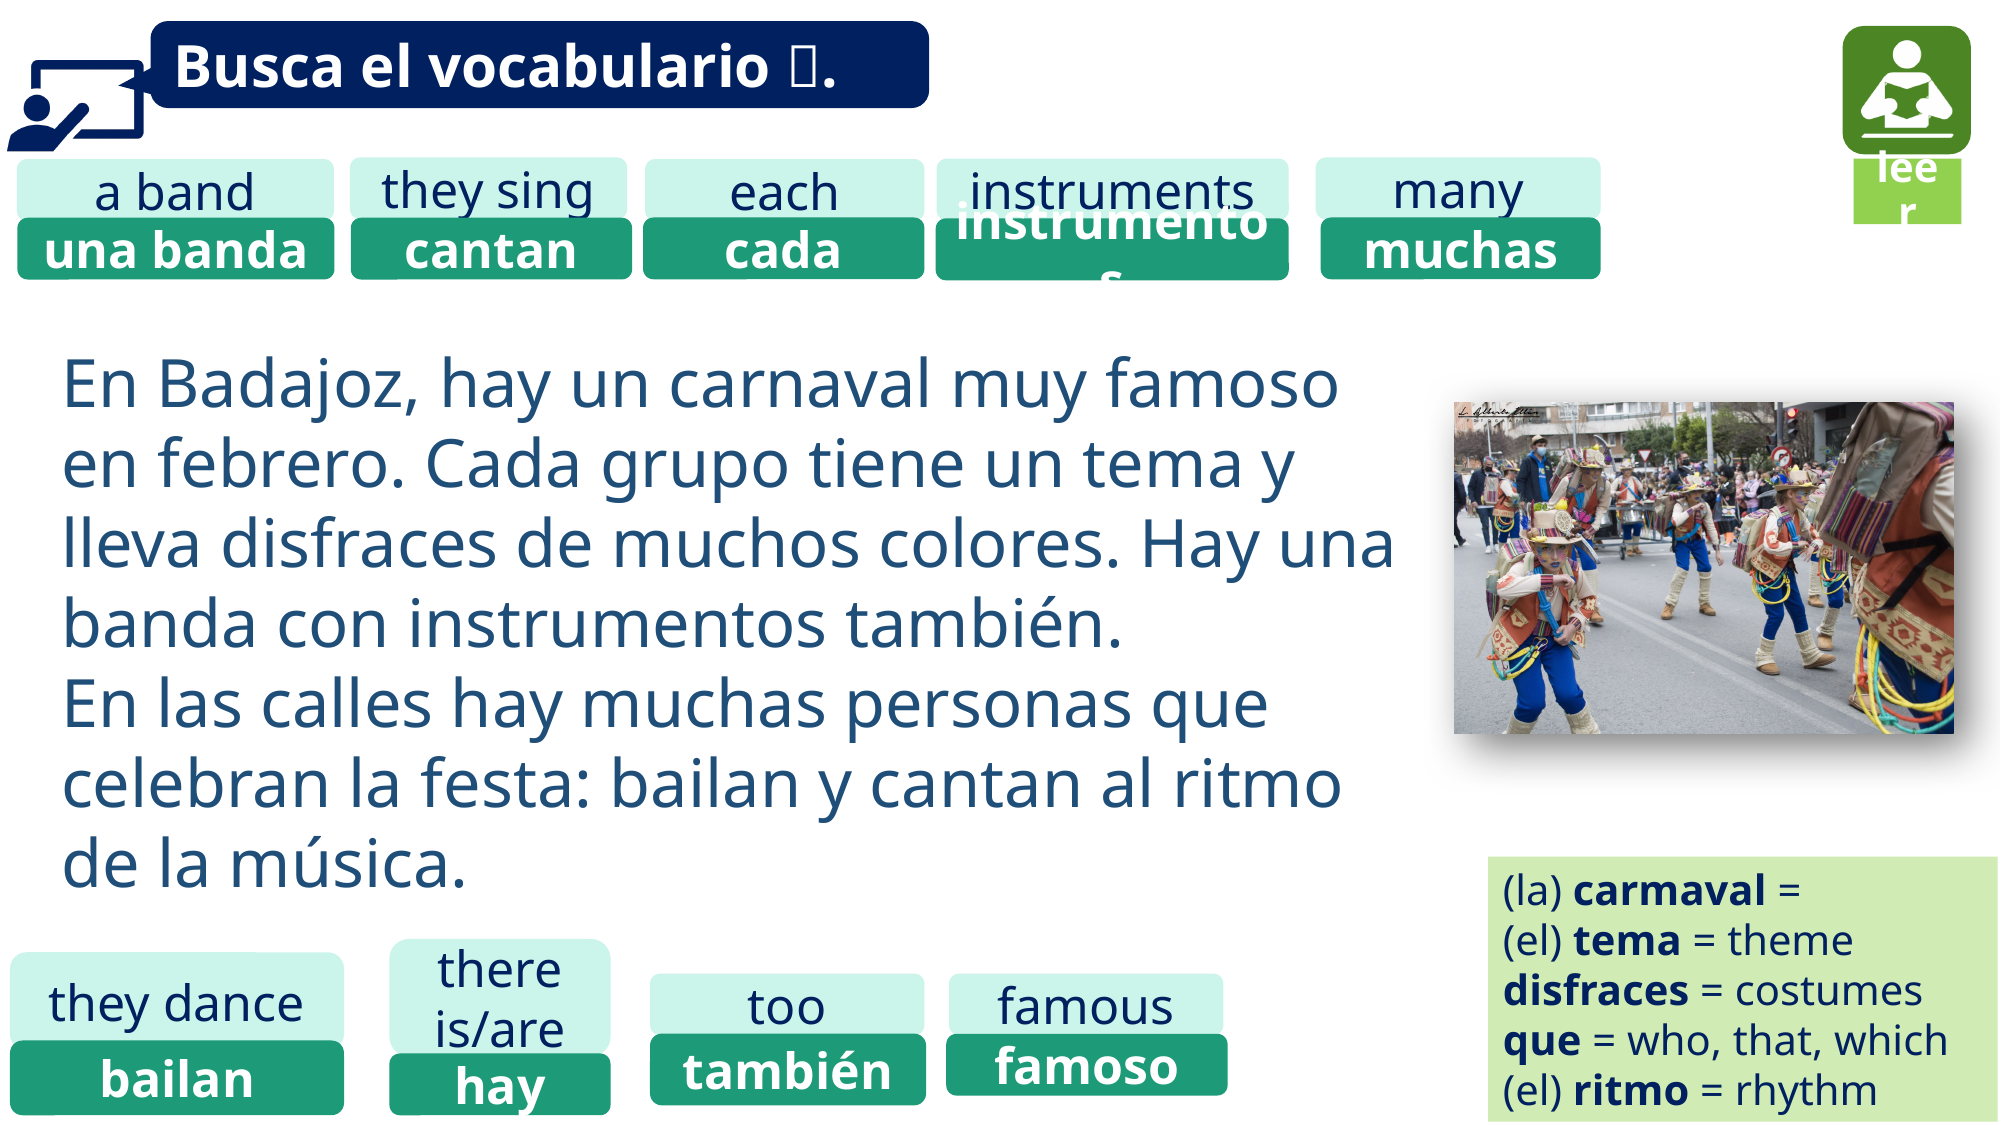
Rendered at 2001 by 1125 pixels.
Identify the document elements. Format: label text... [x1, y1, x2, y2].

text_box cada [642, 216, 926, 281]
text_box they sing [348, 156, 629, 219]
text_box bailan [8, 1039, 346, 1117]
text_box hay [388, 1052, 612, 1117]
text_box famous [947, 972, 1225, 1033]
text_box cantan [349, 216, 634, 281]
title leer [1853, 158, 1962, 225]
picture [0, 30, 150, 181]
text_box they dance [8, 951, 346, 1044]
text_box En Badajoz, hay un carnaval muy famoso en febrero. Cada grupo tiene un tema y lleva disfraces de muchos colores. Hay una banda con instrumentos también. En las calles hay muchas personas que celebran la festa: bailan y cantan al ritmo de la música. [46, 333, 1434, 908]
text_box each [644, 158, 926, 219]
text_box muchas [1319, 216, 1602, 281]
text_box (la) carmaval = (el) tema = theme disfraces = costumes que = who, that, which (el) ritmo = rhythm [1488, 856, 1998, 1122]
picture [1454, 402, 1954, 734]
text_box famoso [945, 1032, 1229, 1097]
text_box una banda [16, 216, 336, 281]
text_box too [648, 972, 926, 1035]
text_box también [648, 1032, 928, 1107]
text_box instrumentos [934, 217, 1290, 282]
text_box instruments [935, 157, 1290, 219]
text_box there is/are [388, 937, 612, 1053]
picture [1842, 25, 1971, 155]
text_box Busca el vocabulario 🔎. [150, 24, 926, 105]
text_box a band [15, 158, 336, 219]
text_box many [1314, 156, 1602, 220]
